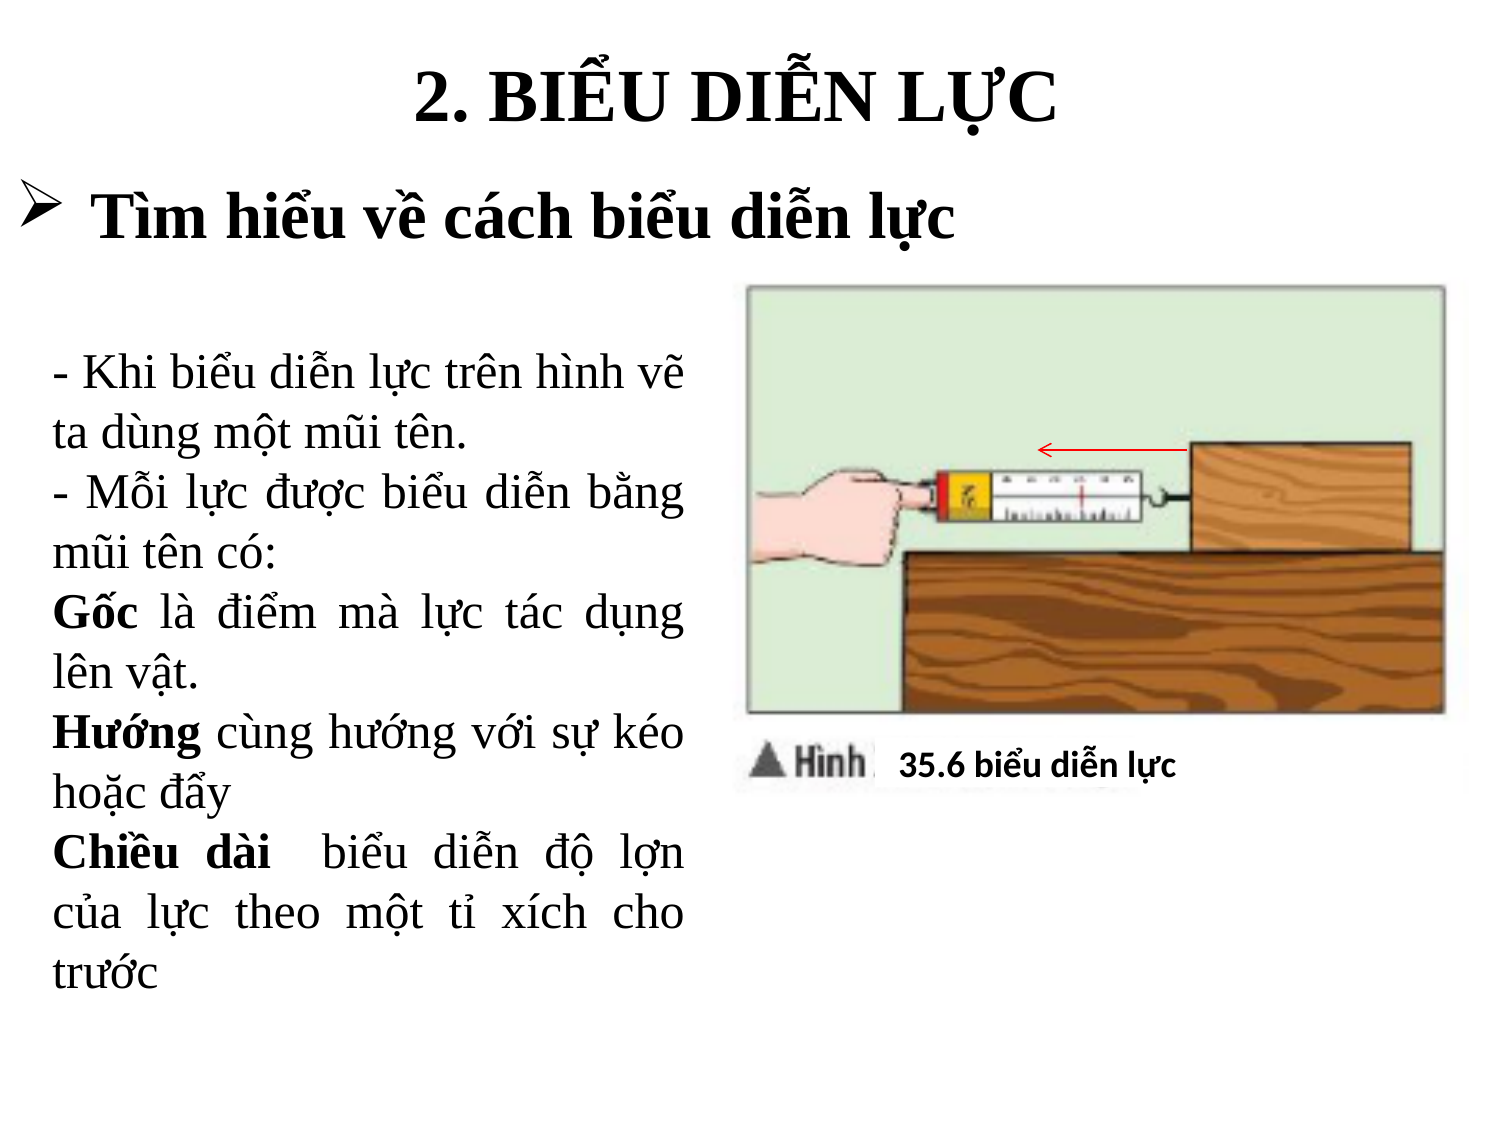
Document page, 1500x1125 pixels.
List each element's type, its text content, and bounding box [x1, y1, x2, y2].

text_box Tìm hiểu về cách biểu diễn lực [0, 149, 1350, 274]
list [724, 264, 1469, 803]
text_box - Khi biểu diễn lực trên hình vẽ ta dùng một mũi tên. - Mỗi lực được biểu diễn bằng mũi tên có: Gốc là điểm mà lực tác dụng lên vật. Hướng cùng hướng với sự kéo hoặc đẩy Chiều dài biểu diễn độ lợn của lực theo một tỉ xích cho trước [35, 310, 702, 1027]
title 2. BIỂU DIỄN LỰC [62, 12, 1413, 171]
